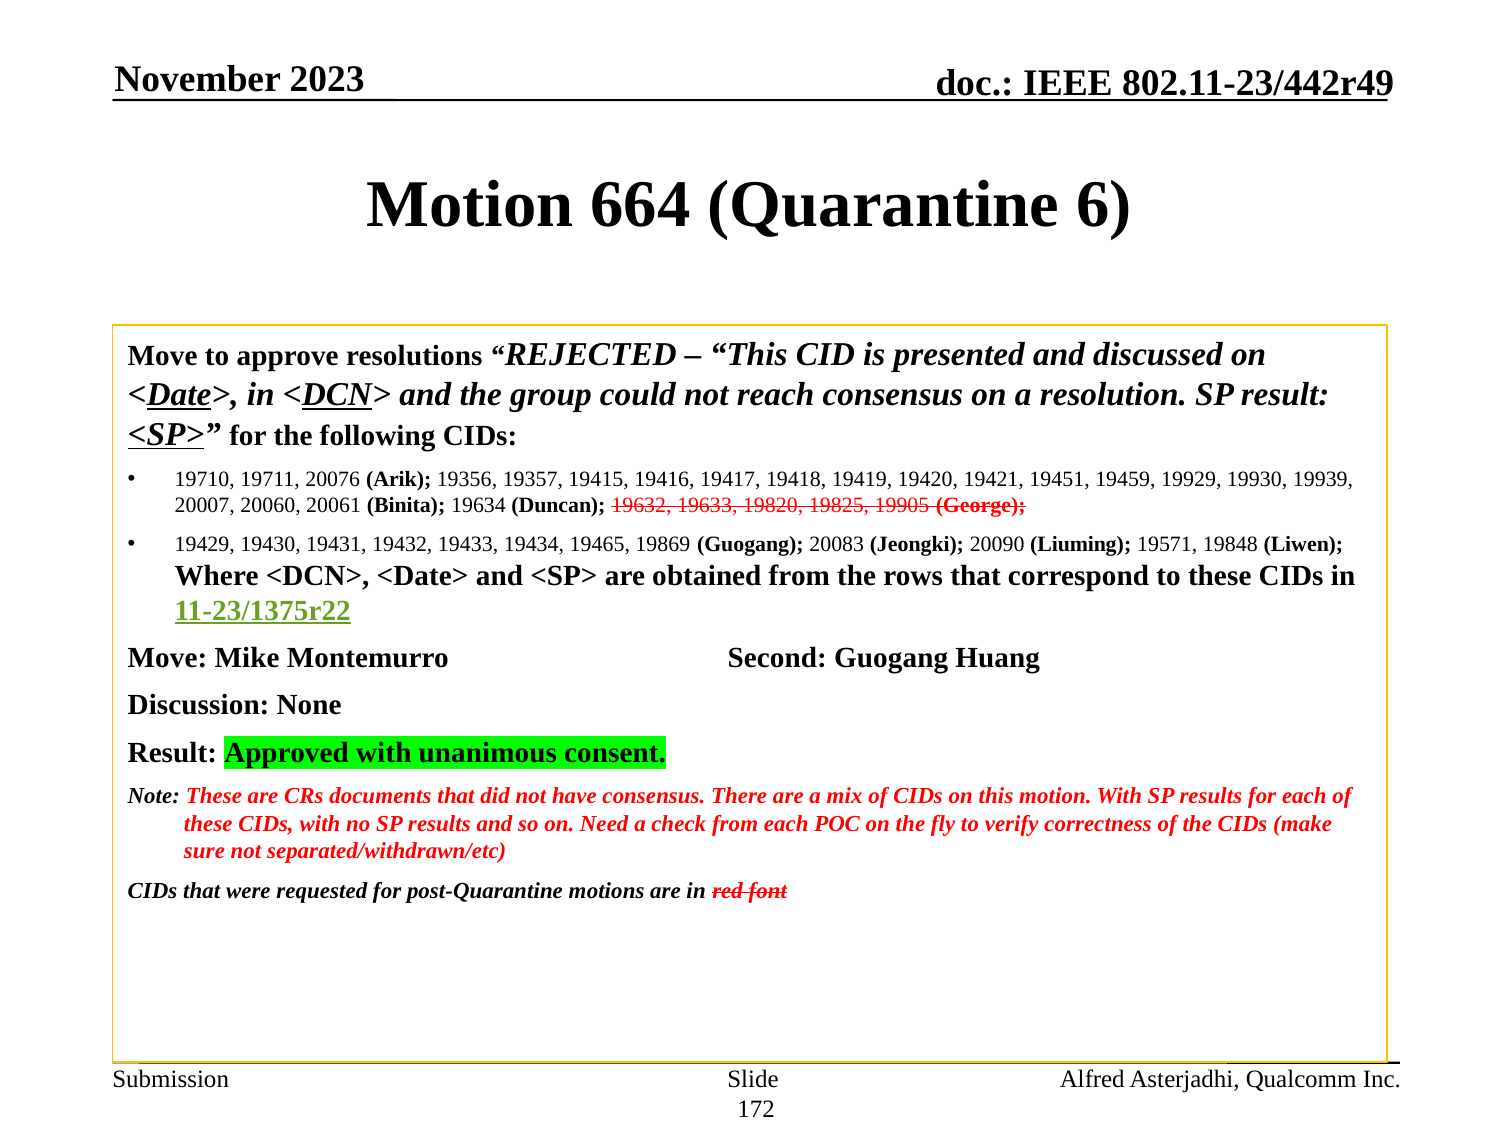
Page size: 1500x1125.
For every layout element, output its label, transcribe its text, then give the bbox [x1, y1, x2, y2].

list Move to approve resolutions “REJECTED – “This CID is presented and discussed on <Date>, in <DCN> and the group could not reach consensus on a resolution. SP result: <SP>” for the following CIDs: 19710, 19711, 20076 (Arik); 19356, 19357, 19415, 19416, 19417, 19418, 19419, 19420, 19421, 19451, 19459, 19929, 19930, 19939, 20007, 20060, 20061 (Binita); 19634 (Duncan); 19632, 19633, 19820, 19825, 19905 (George); 19429, 19430, 19431, 19432, 19433, 19434, 19465, 19869 (Guogang); 20083 (Jeongki); 20090 (Liuming); 19571, 19848 (Liwen); Where <DCN>, <Date> and <SP> are obtained from the rows that correspond to these CIDs in 11-23/1375r22 Move: Mike Montemurro Second: Guogang Huang Discussion: None Result: Approved with unanimous consent. Note: These are CRs documents that did not have consensus. There are a mix of CIDs on this motion. With SP results for each of these CIDs, with no SP results and so on. Need a check from each POC on the fly to verify correctness of the CIDs (make sure not separated/withdrawn/etc) CIDs that were requested for post-Quarantine motions are in red font [112, 324, 1388, 1063]
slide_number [114, 62, 423, 100]
slide_number Slide 172 [712, 1061, 800, 1123]
footer Alfred Asterjadhi, Qualcomm Inc. [878, 1061, 1402, 1093]
title Motion 664 (Quarantine 6) [112, 112, 1388, 288]
